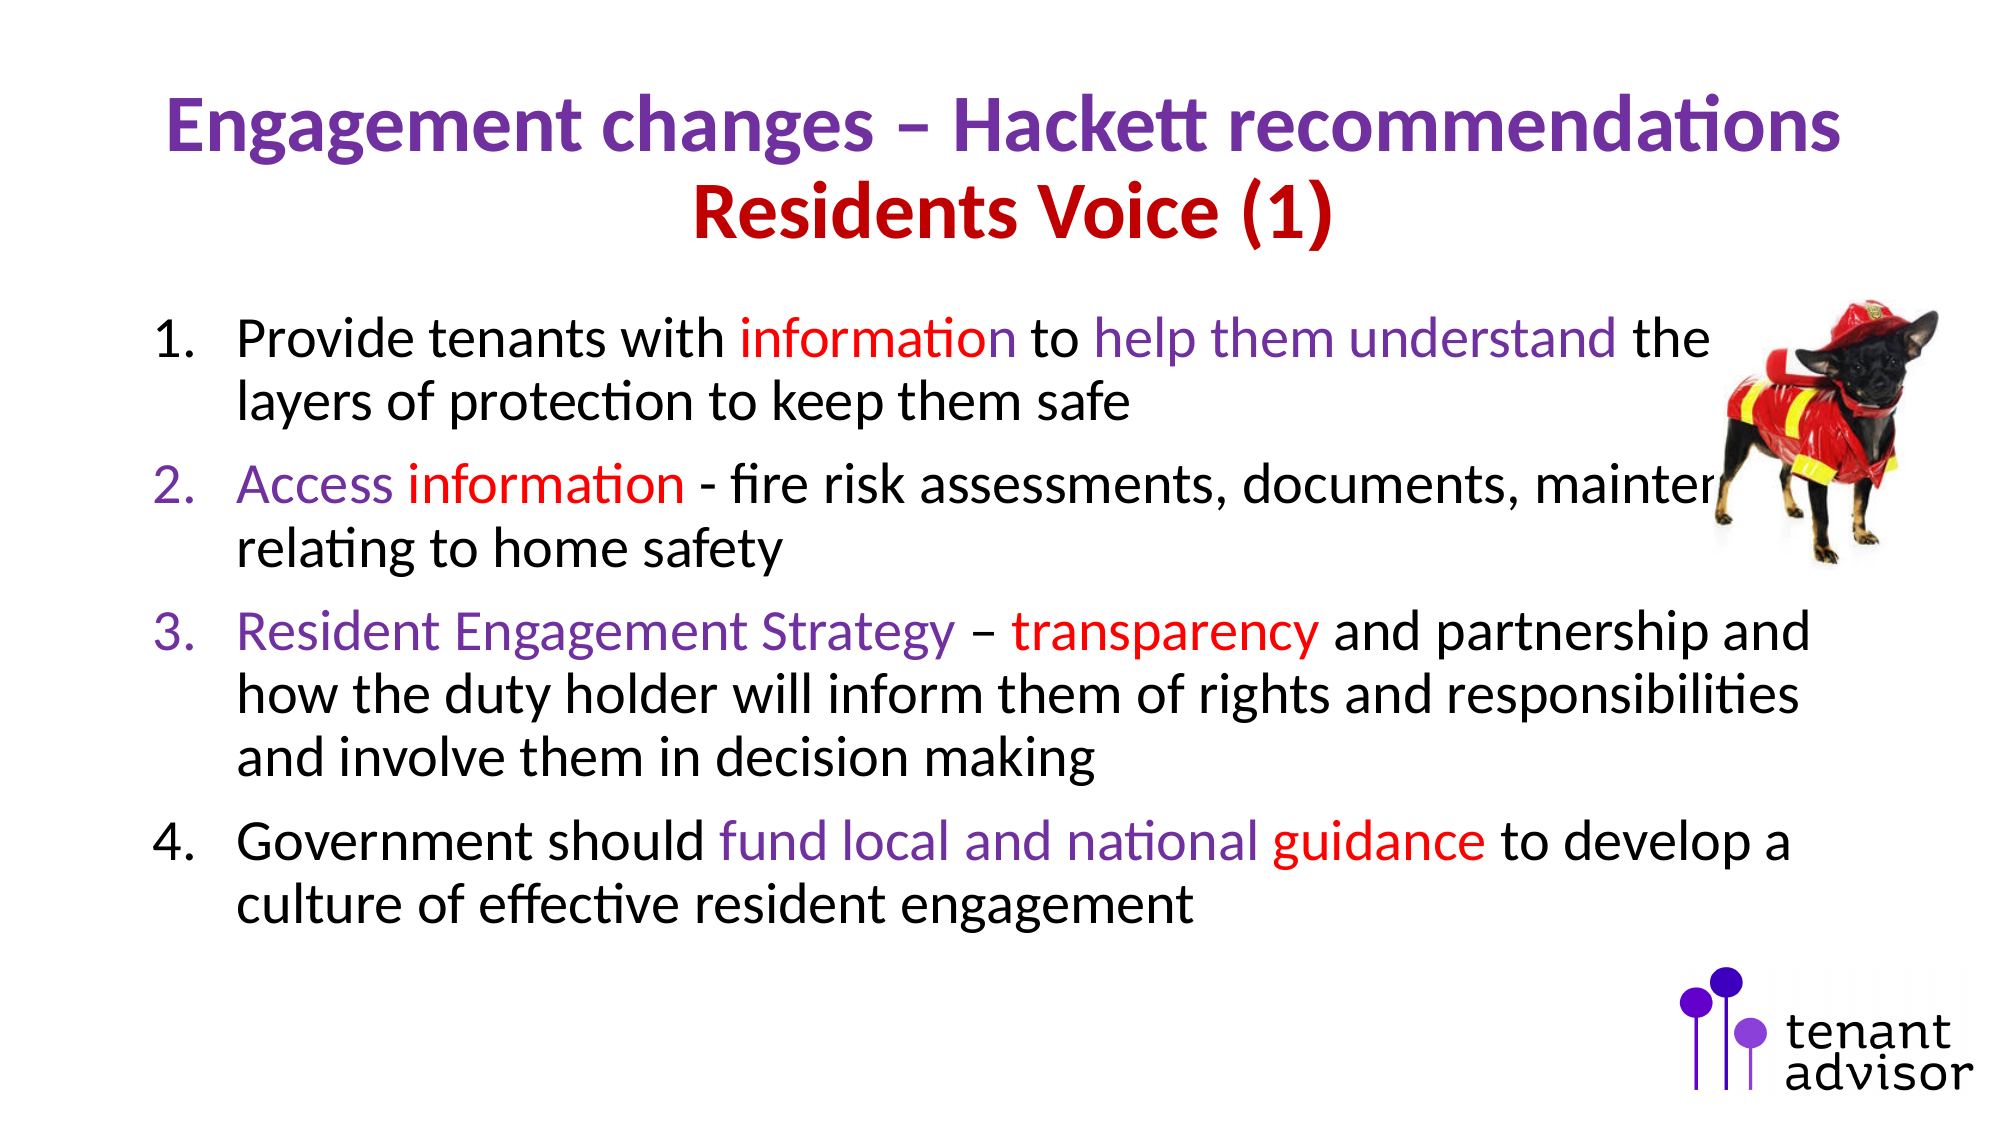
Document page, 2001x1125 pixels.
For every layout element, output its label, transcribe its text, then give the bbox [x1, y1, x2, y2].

picture [1714, 299, 1939, 570]
picture [1676, 963, 1977, 1096]
list Provide tenants with information to help them understand the layers of protection to keep them safe Access information - fire risk assessments, documents, maintenance relating to home safety Resident Engagement Strategy – transparency and partnership and how the duty holder will inform them of rights and responsibilities and involve them in decision making Government should fund local and national guidance to develop a culture of effective resident engagement [137, 299, 1863, 1014]
title Engagement changes – Hackett recommendations Residents Voice (1) [137, 59, 1890, 278]
